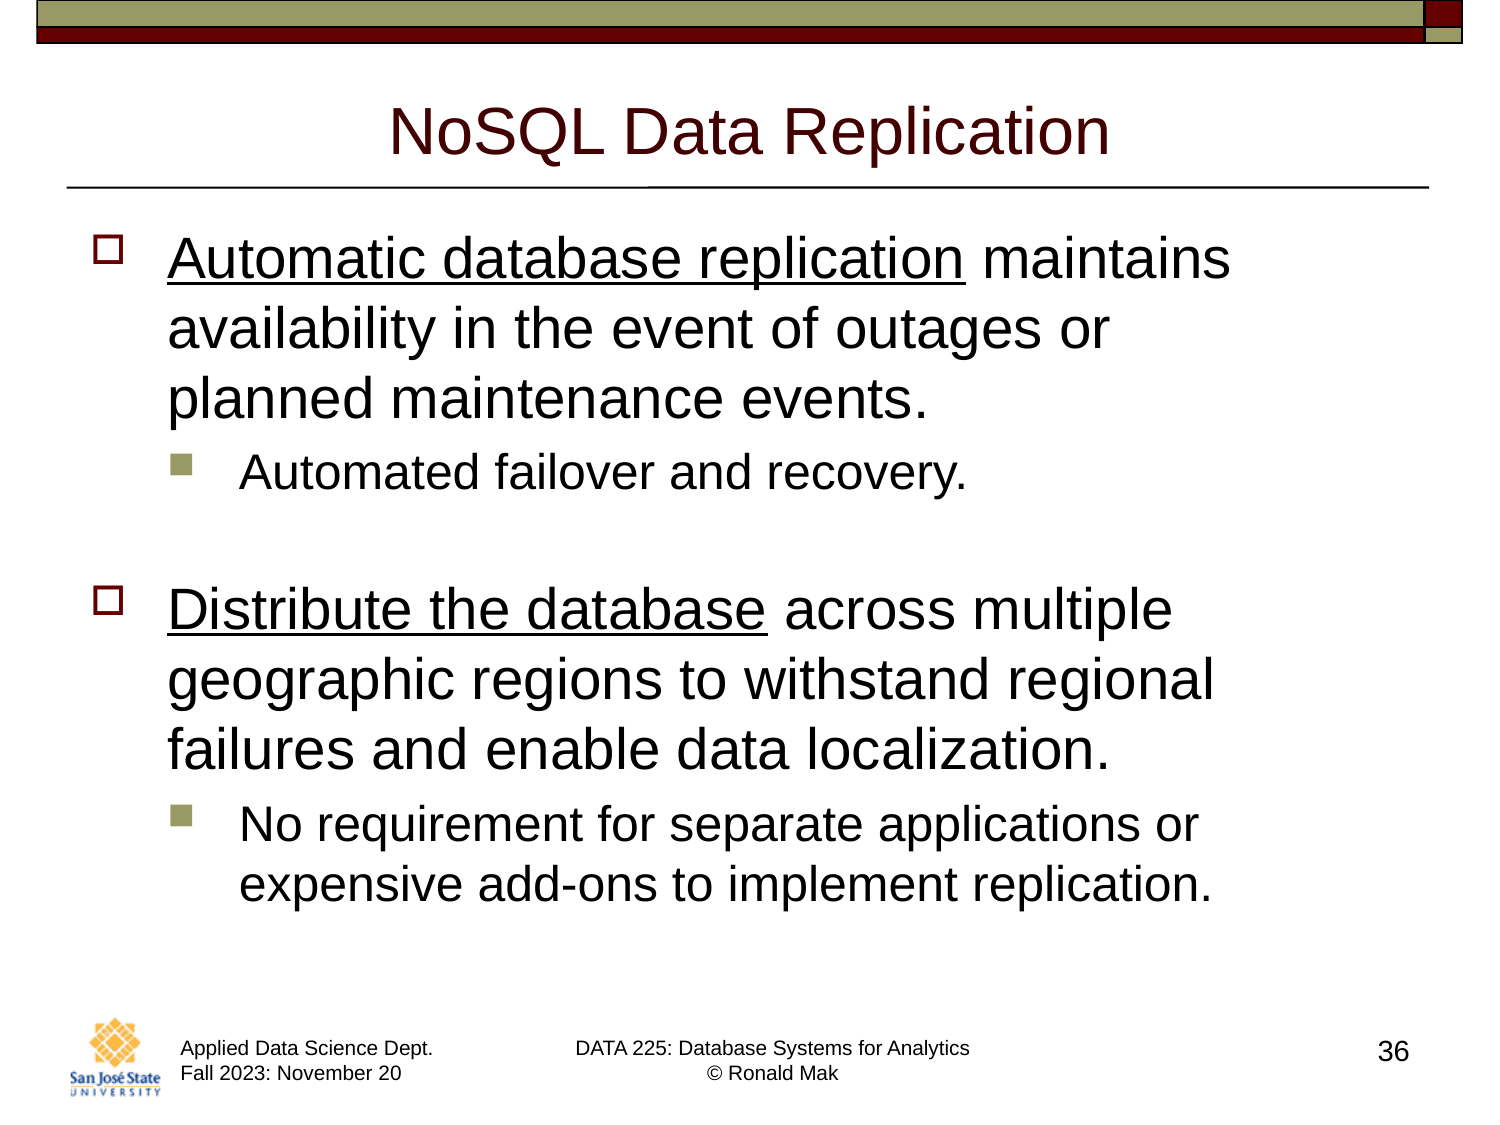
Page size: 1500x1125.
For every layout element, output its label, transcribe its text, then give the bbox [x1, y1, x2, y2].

slide_number 36 [1112, 1025, 1425, 1100]
picture [60, 1012, 166, 1112]
title NoSQL Data Replication [75, 67, 1425, 175]
list Automatic database replication maintains availability in the event of outages or planned maintenance events. Automated failover and recovery. Distribute the database across multiple geographic regions to withstand regional failures and enable data localization. No requirement for separate applications or expensive add-ons to implement replication. [75, 212, 1425, 1006]
